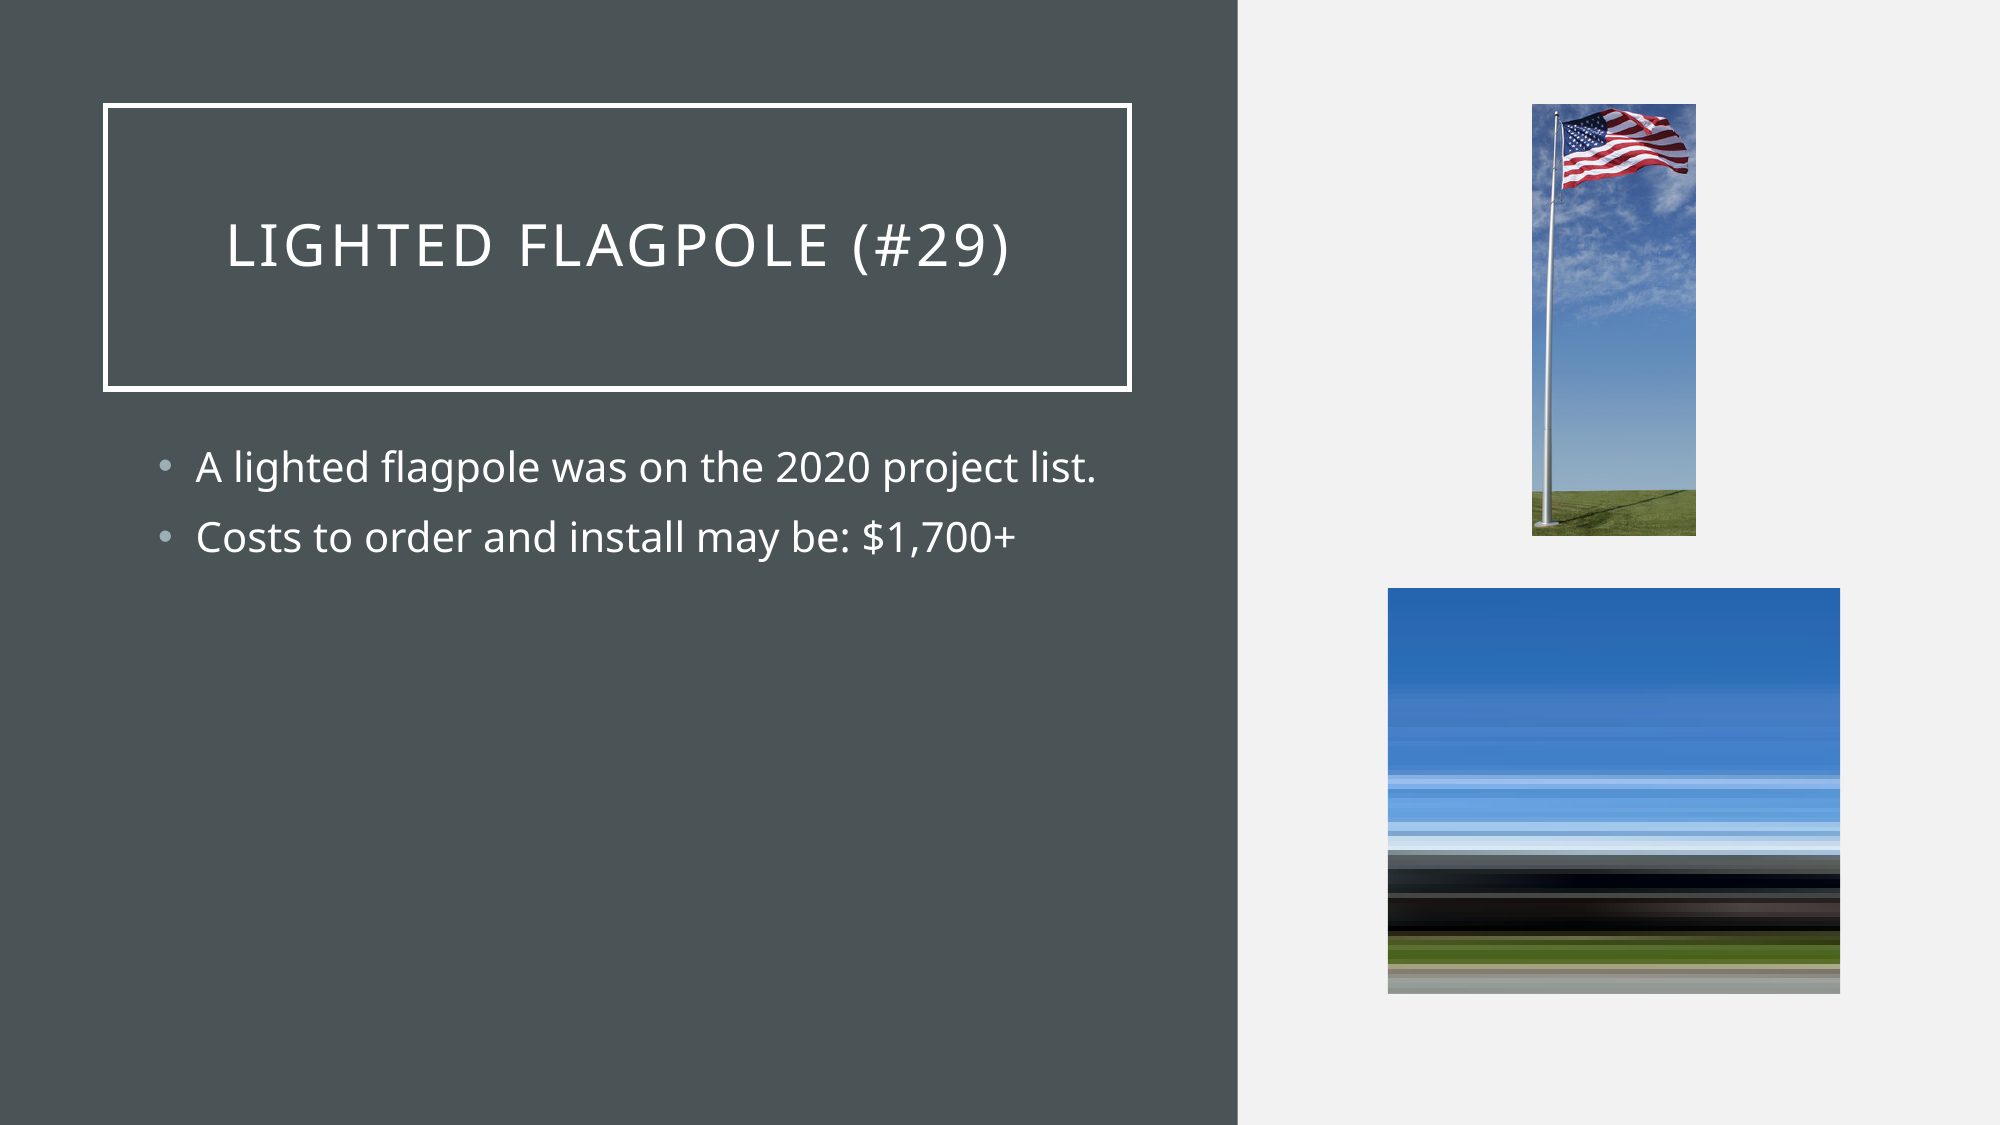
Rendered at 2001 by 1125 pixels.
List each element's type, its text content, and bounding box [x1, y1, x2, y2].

text_box [0, 0, 1238, 1125]
picture [1531, 104, 1696, 537]
picture [1387, 564, 1841, 1018]
list A lighted flagpole was on the 2020 project list. Costs to order and install may be: $1,700+ [105, 432, 1130, 994]
title Lighted Flagpole (#29) [103, 103, 1132, 392]
text_box [1238, 0, 2000, 1125]
